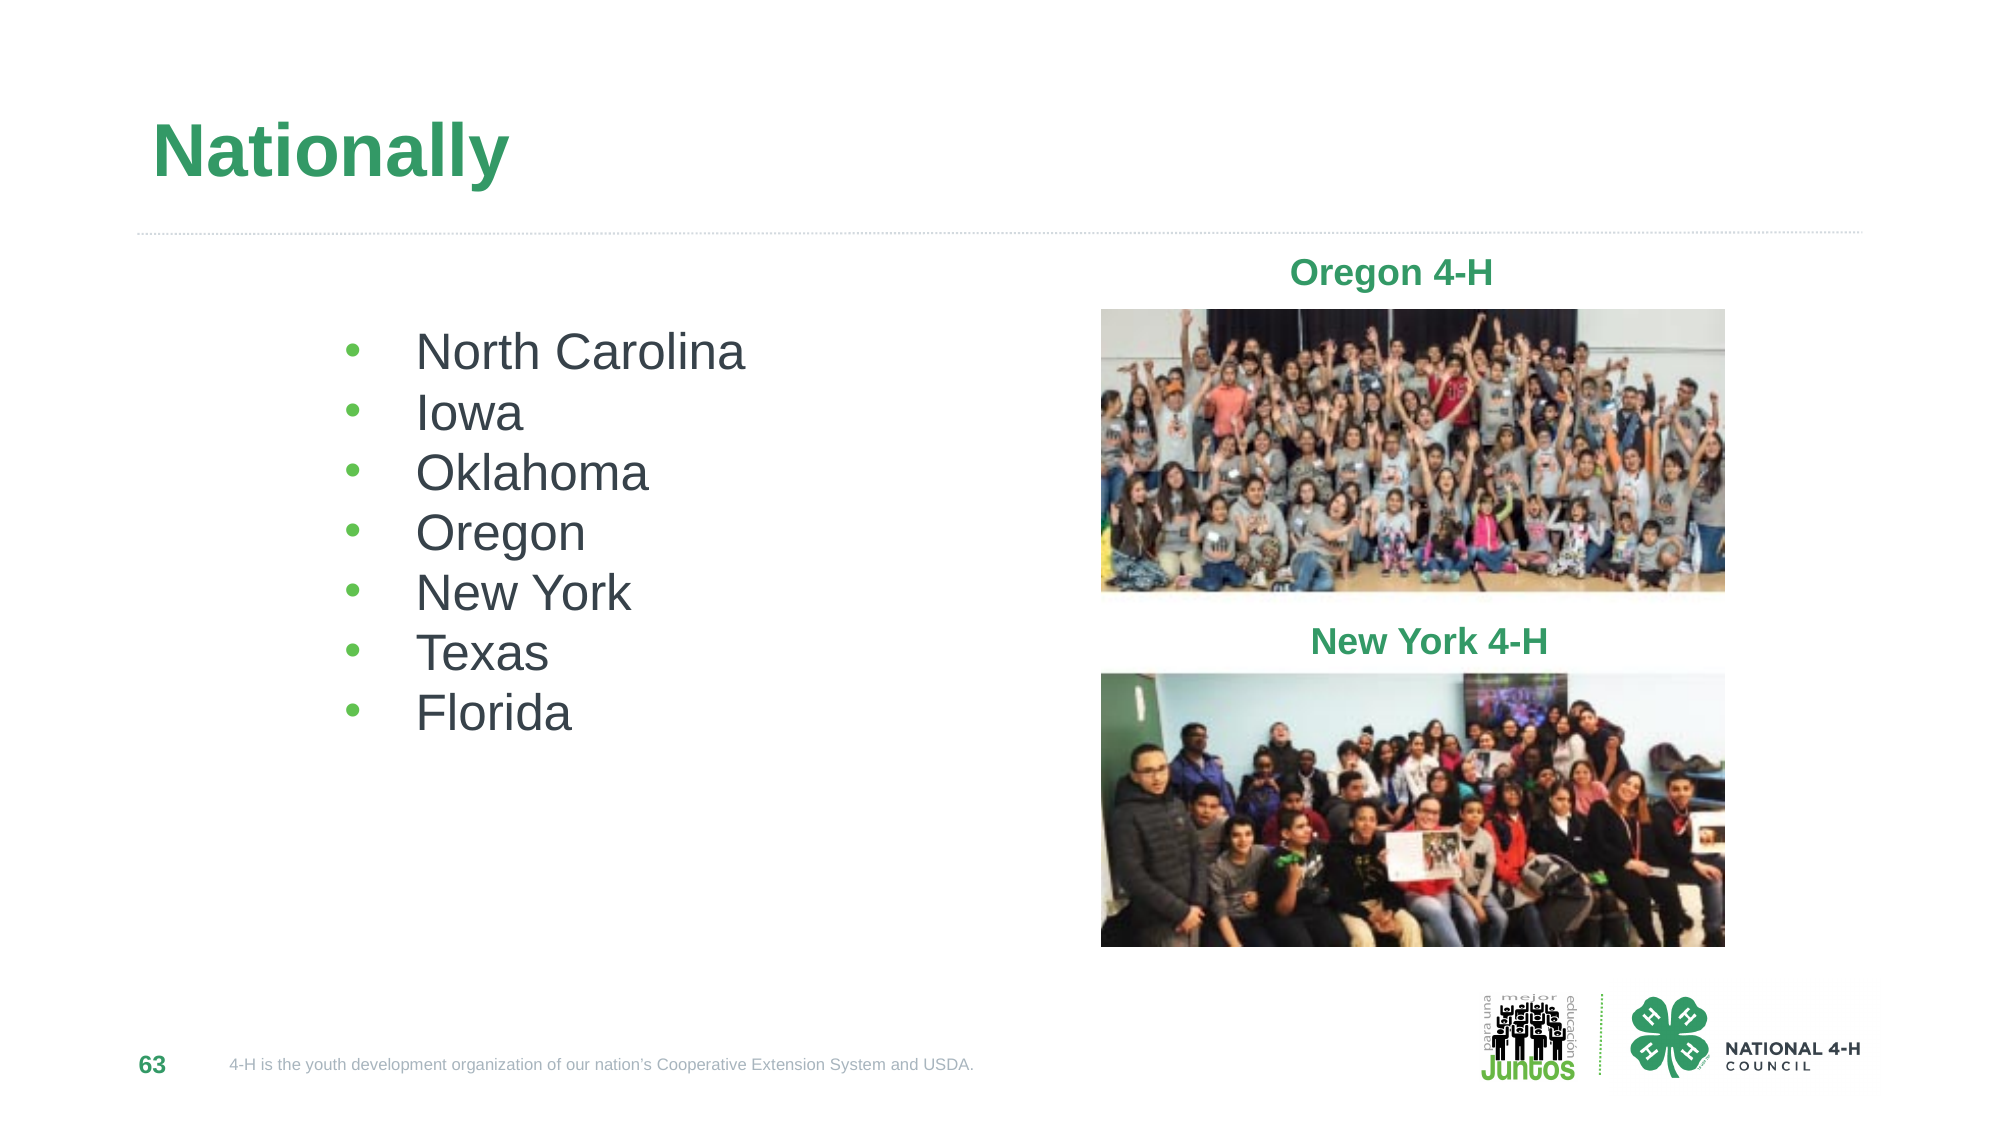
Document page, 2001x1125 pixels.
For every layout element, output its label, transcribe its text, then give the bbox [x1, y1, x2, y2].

picture [1609, 978, 1881, 1096]
slide_number 63 [138, 1032, 204, 1095]
list North Carolina Iowa Oklahoma Oregon New York Texas Florida [282, 323, 1101, 752]
title Nationally [137, 72, 1863, 233]
picture [1101, 309, 1725, 947]
picture [1479, 992, 1578, 1082]
text_box Oregon 4-H [1275, 240, 1550, 301]
